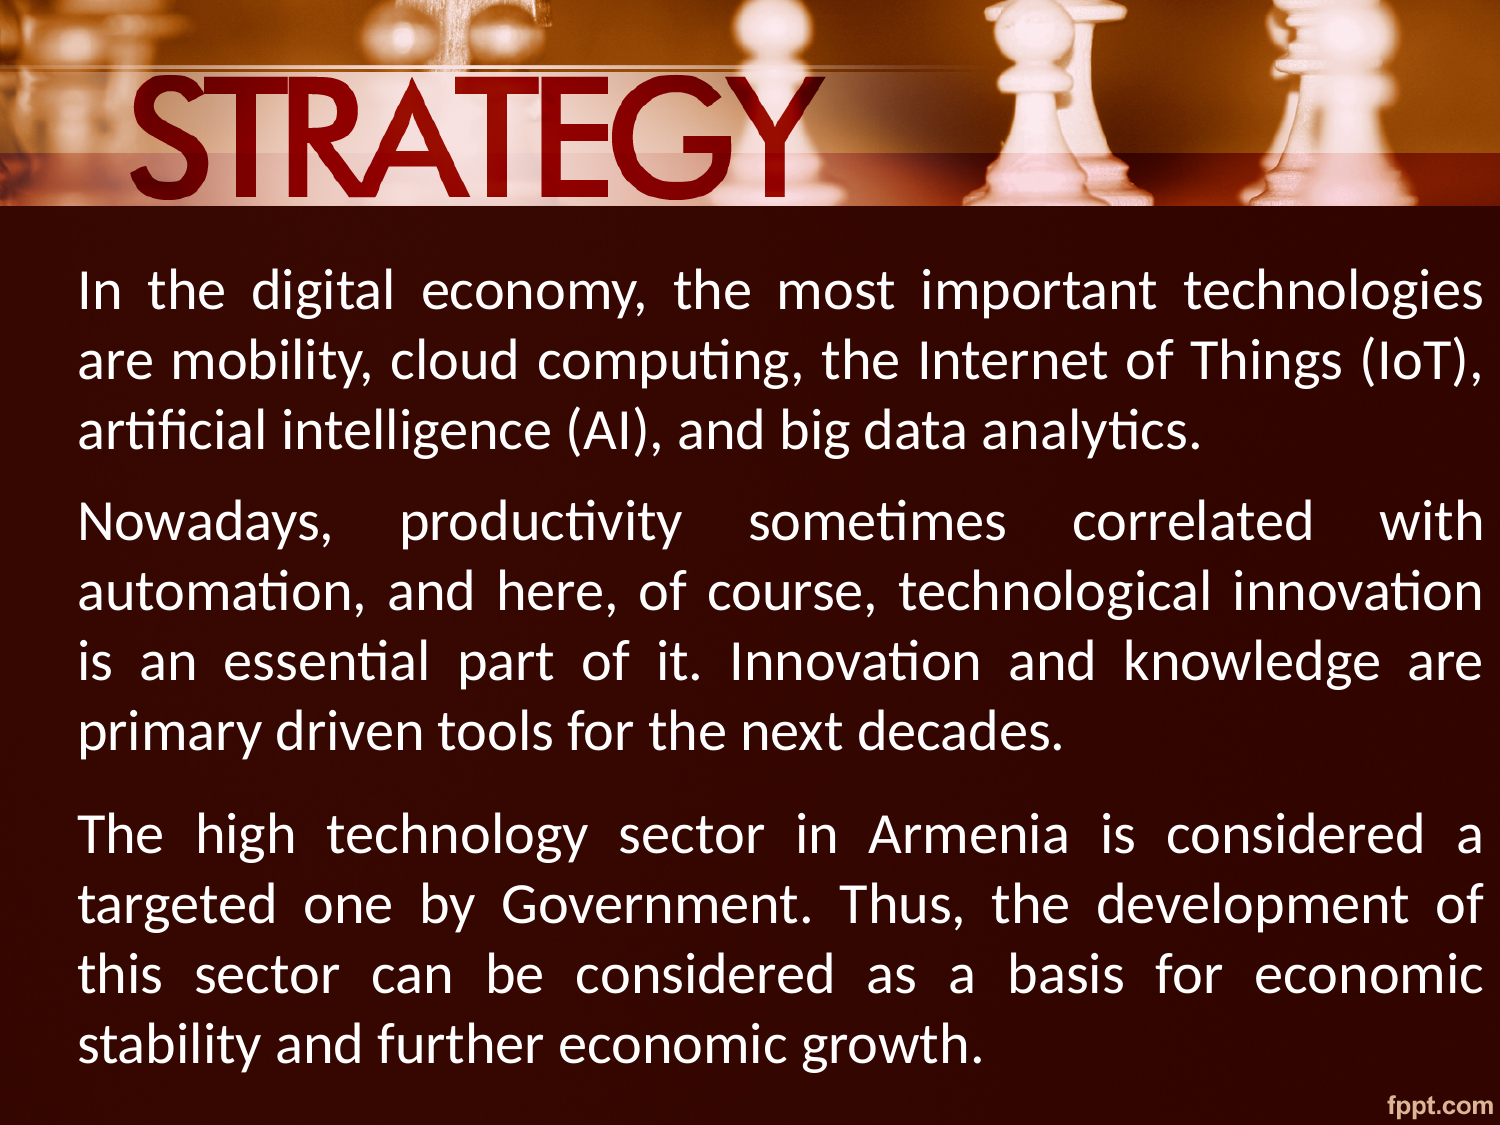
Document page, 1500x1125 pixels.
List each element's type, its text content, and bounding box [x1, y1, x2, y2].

title In the digital economy, the most important technologies are mobility, cloud computing, the Internet of Things (IoT), artificial intelligence (AI), and big data analytics. [62, 312, 1500, 400]
text_box Nowadays, productivity sometimes correlated with automation, and here, of course, technological innovation is an essential part of it. Innovation and knowledge are primary driven tools for the next decades. [62, 474, 1500, 770]
text_box The high technology sector in Armenia is considered a targeted one by Government. Thus, the development of this sector can be considered as a basis for economic stability and further economic growth. [62, 787, 1500, 1083]
picture [0, 0, 1500, 1125]
